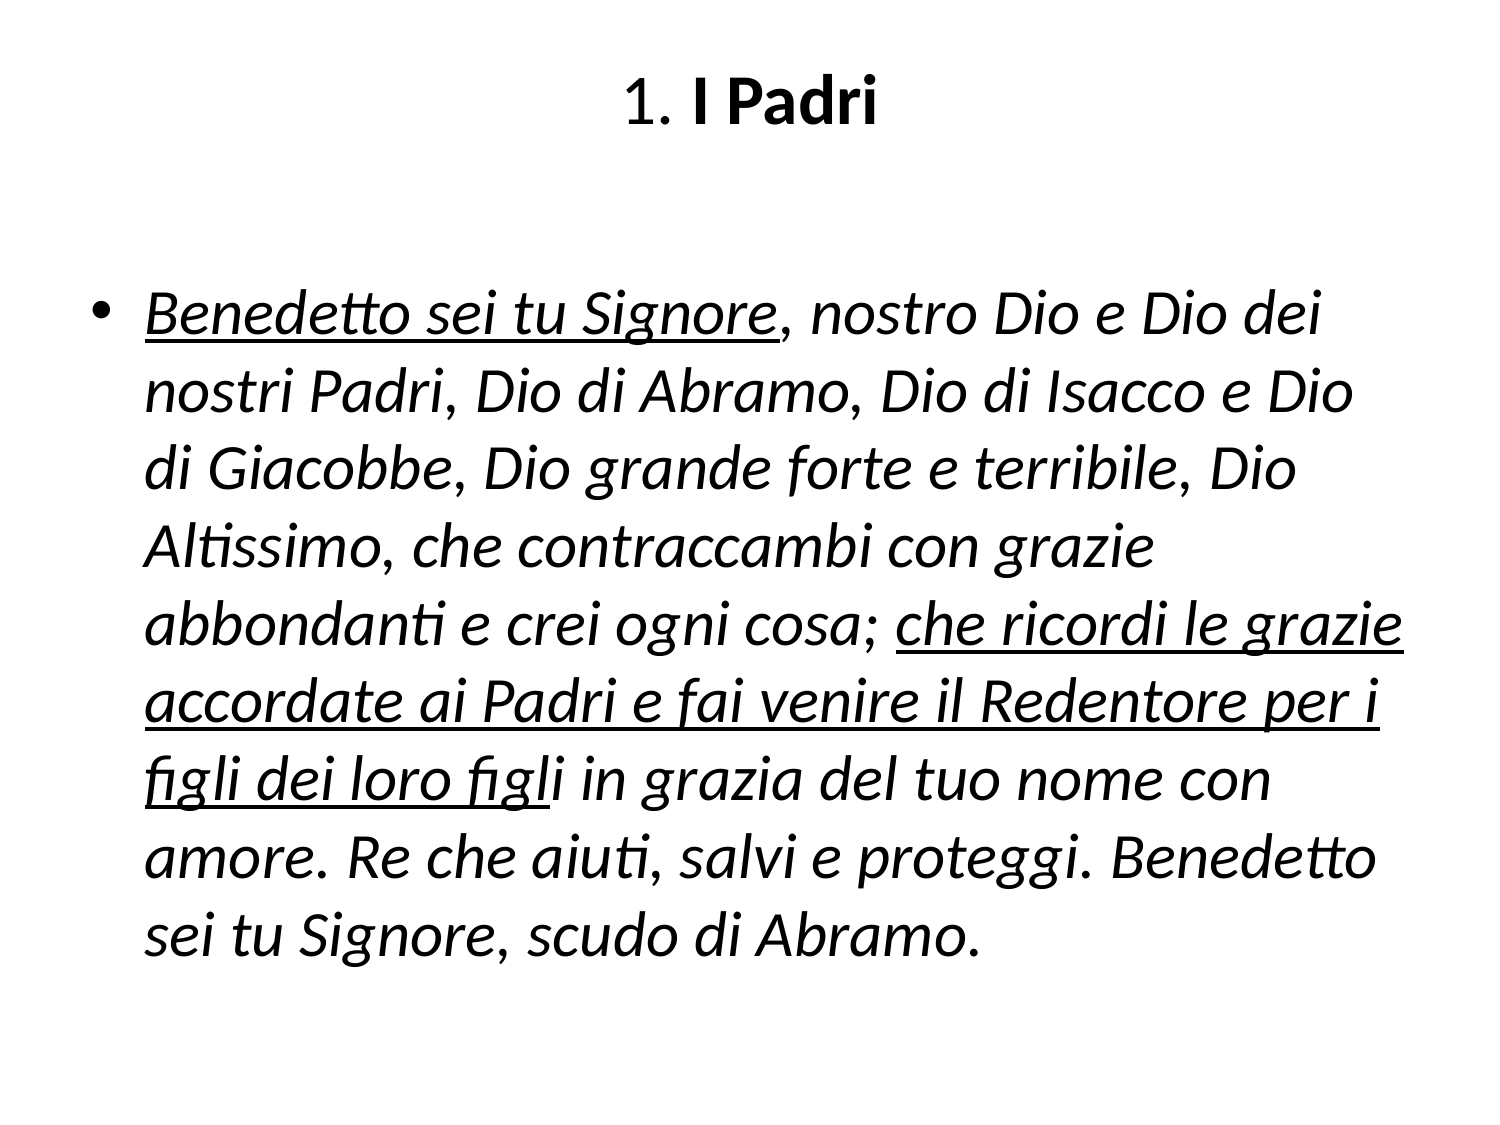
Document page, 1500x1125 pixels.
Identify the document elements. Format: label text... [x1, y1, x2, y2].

list Benedetto sei tu Signore, nostro Dio e Dio dei nostri Padri, Dio di Abramo, Dio di Isacco e Dio di Giacobbe, Dio grande forte e terribile, Dio Altissimo, che contraccambi con grazie abbondanti e crei ogni cosa; che ricordi le grazie accordate ai Padri e fai venire il Redentore per i figli dei loro figli in grazia del tuo nome con amore. Re che aiuti, salvi e proteggi. Benedetto sei tu Signore, scudo di Abramo. [75, 262, 1425, 1005]
title 1. I Padri [75, 45, 1425, 233]
